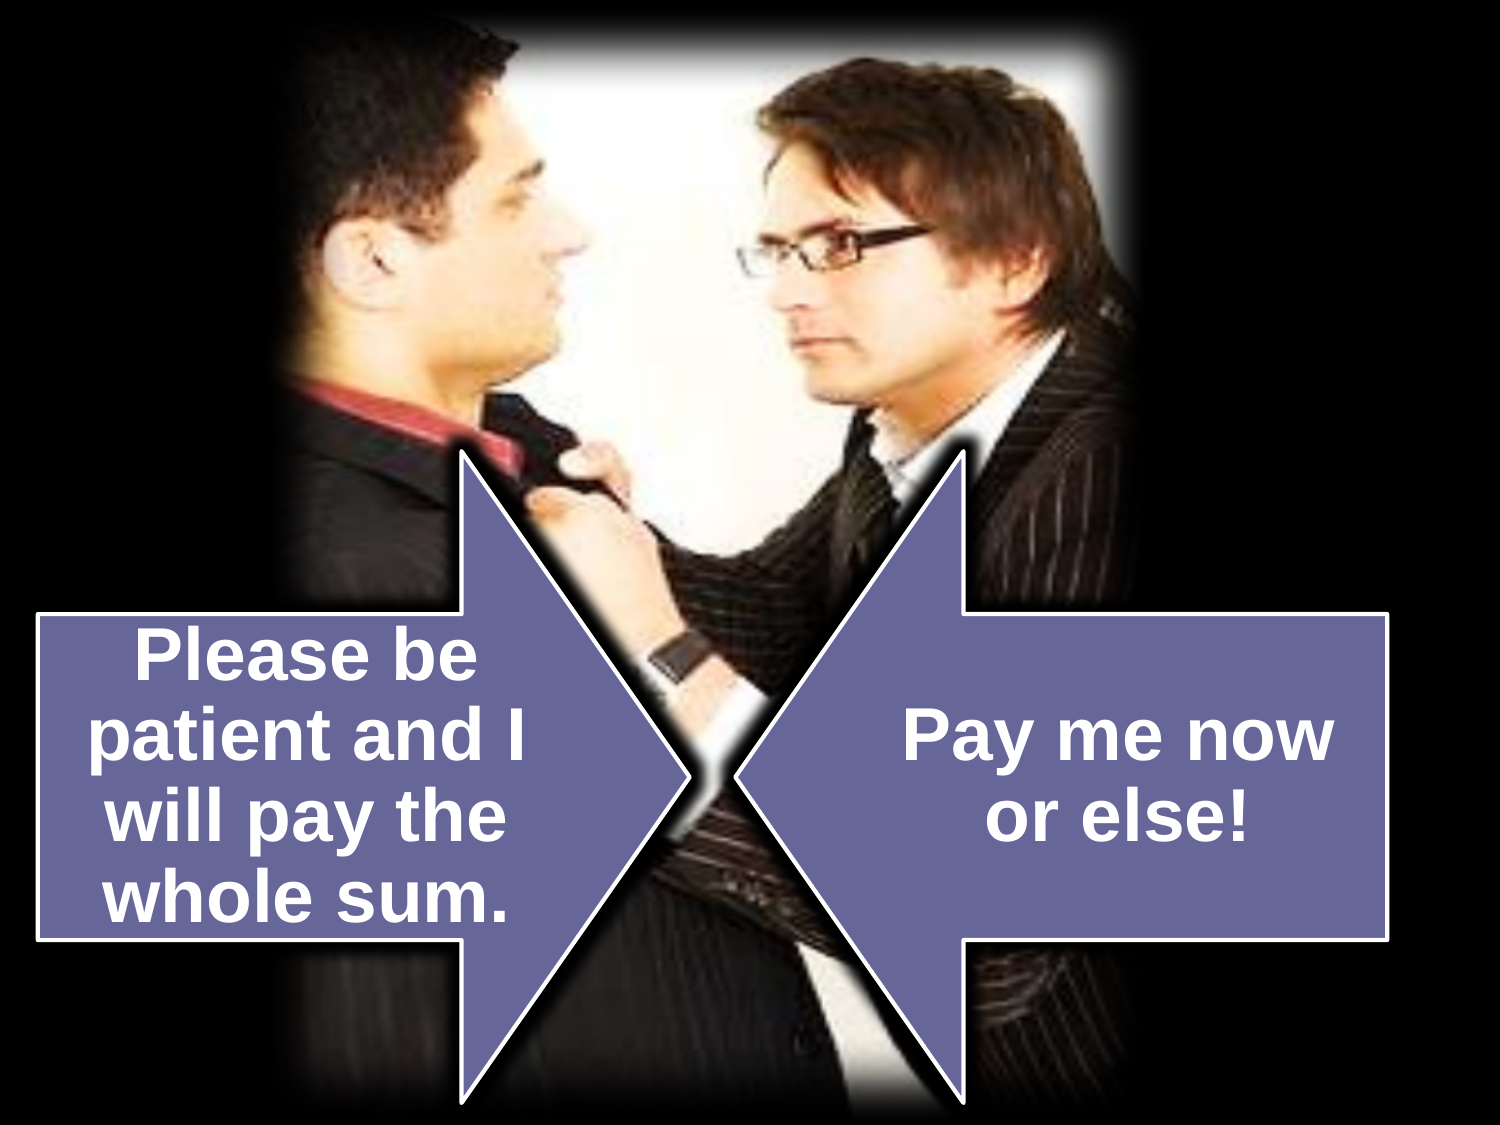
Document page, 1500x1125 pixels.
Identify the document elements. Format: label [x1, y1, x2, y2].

text_box [37, 312, 1388, 1125]
list [262, 5, 1151, 310]
